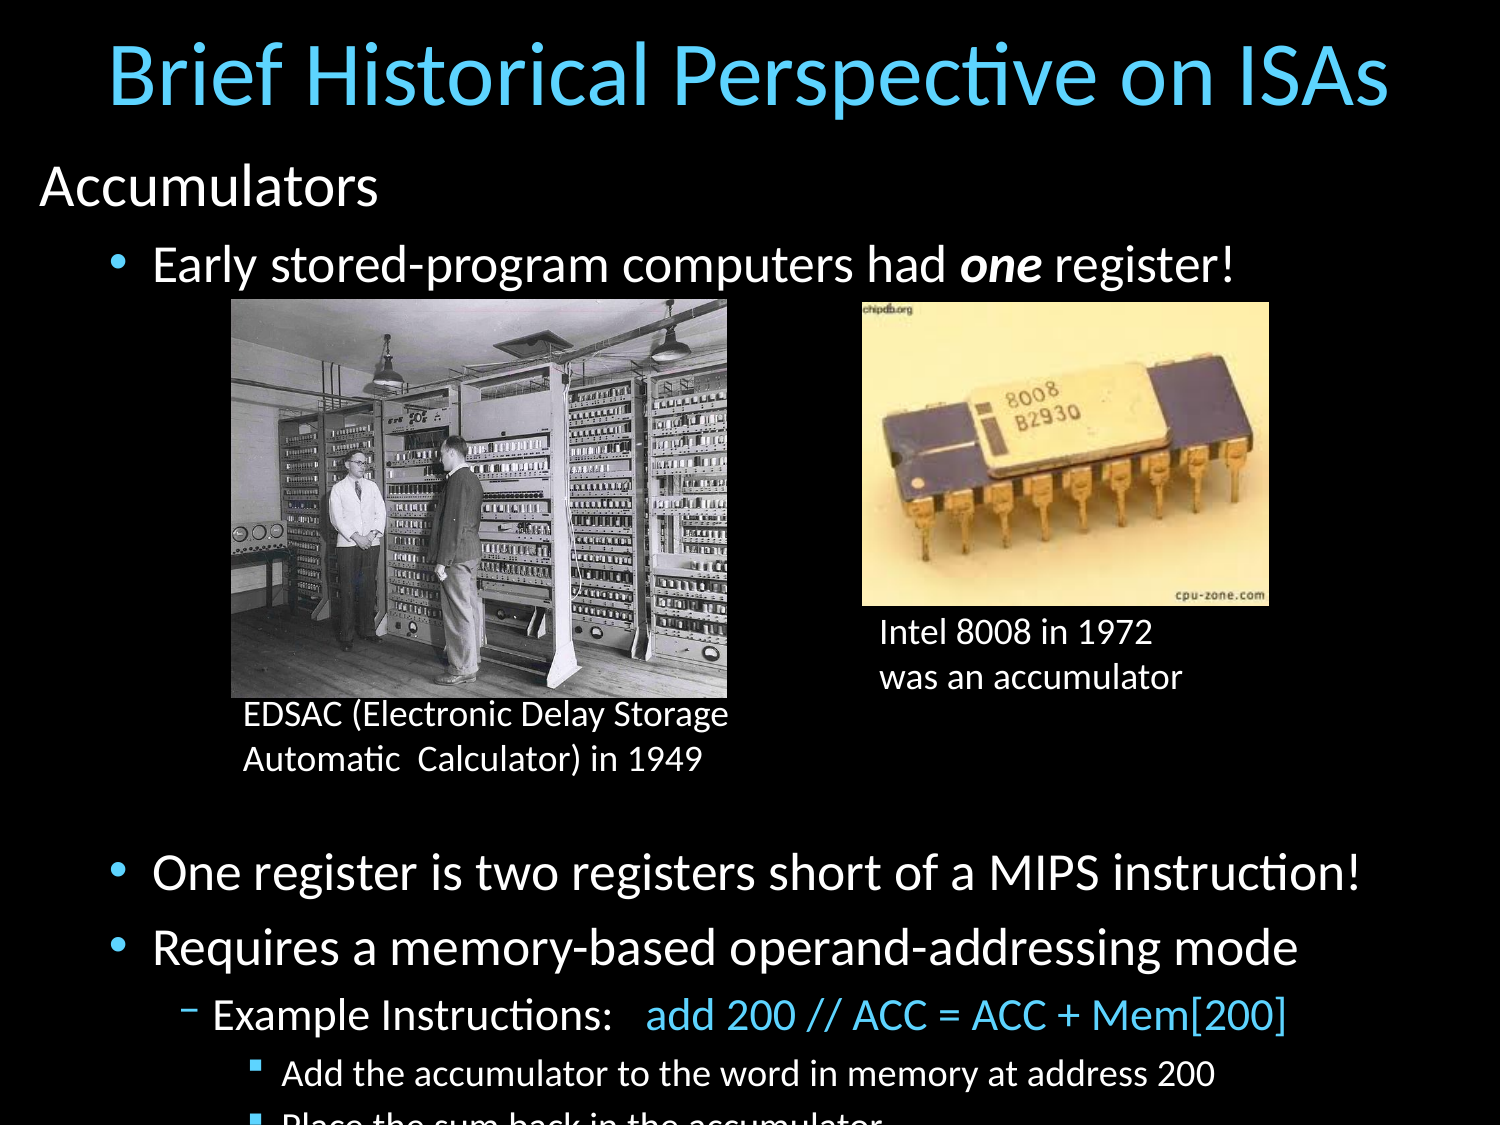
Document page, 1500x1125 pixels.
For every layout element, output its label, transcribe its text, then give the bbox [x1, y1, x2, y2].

text_box EDSAC (Electronic Delay Storage Automatic Calculator) in 1949 [228, 681, 753, 787]
picture [230, 299, 727, 699]
list Accumulators Early stored-program computers had one register! One register is two registers short of a MIPS instruction! Requires a memory-based operand-addressing mode Example Instructions: add 200 // ACC = ACC + Mem[200] Add the accumulator to the word in memory at address 200 Place the sum back in the accumulator [24, 137, 1500, 1125]
picture [862, 302, 1269, 606]
title Brief Historical Perspective on ISAs [37, 24, 1463, 113]
text_box Intel 8008 in 1972 was an accumulator [864, 613, 1199, 705]
